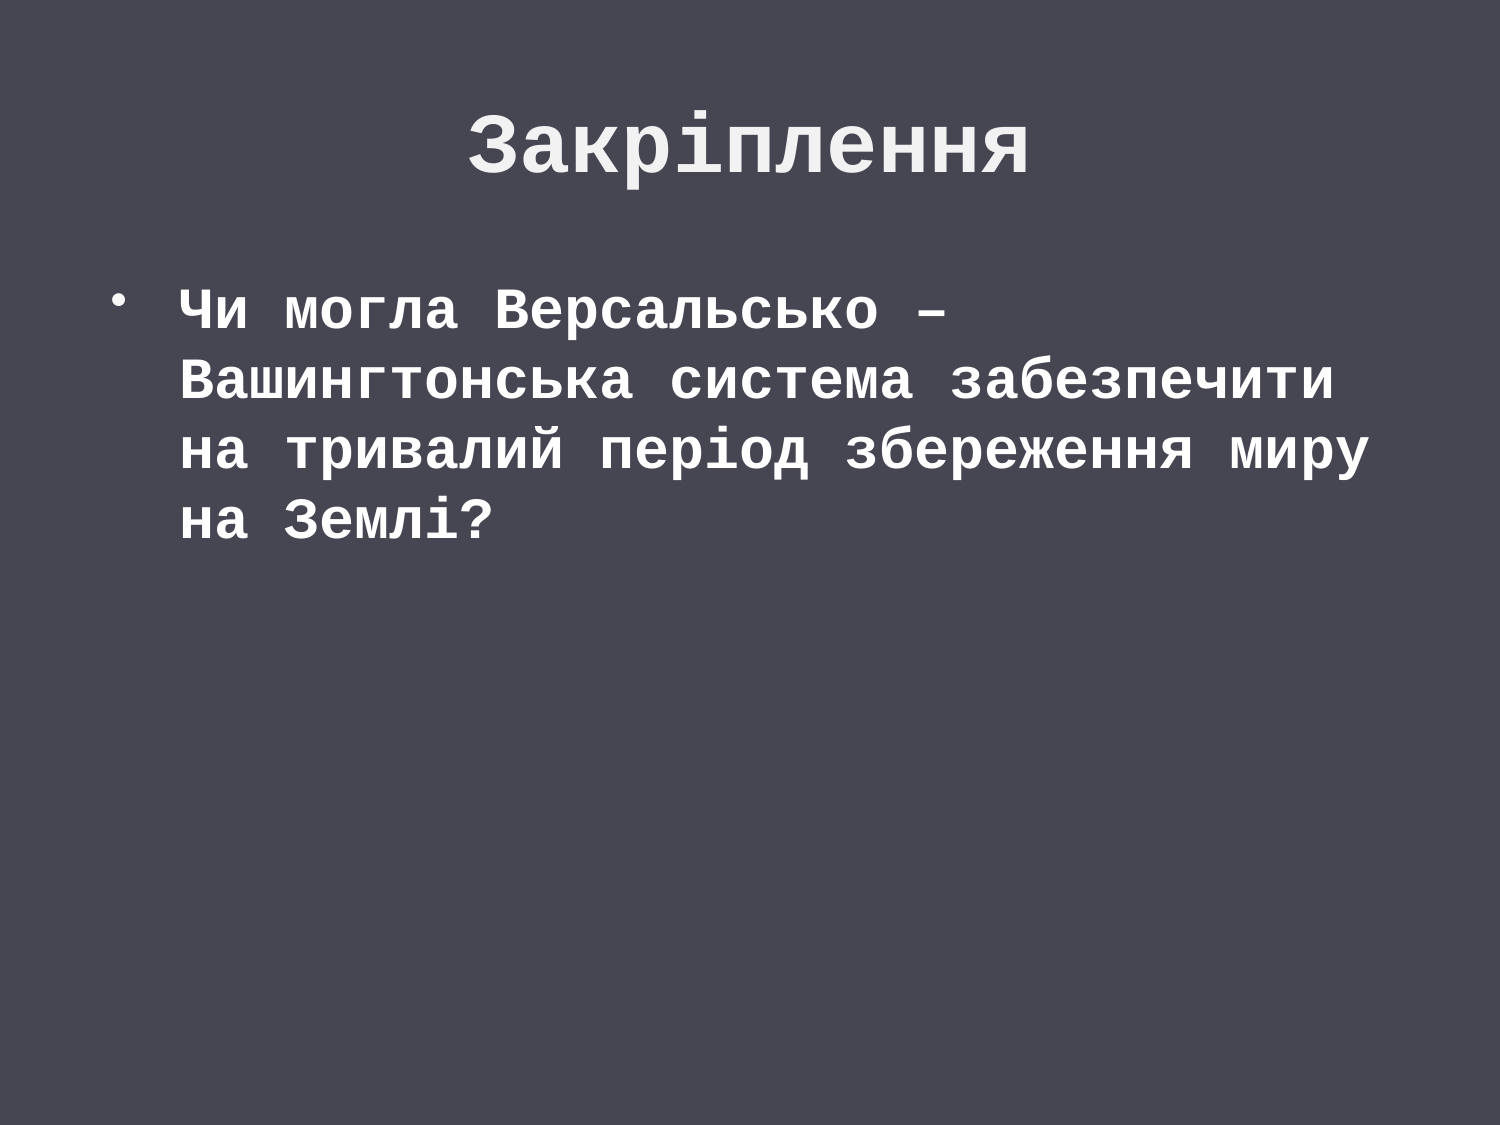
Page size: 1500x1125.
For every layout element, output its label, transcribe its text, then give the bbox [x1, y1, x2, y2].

title Закріплення [75, 45, 1425, 233]
list Чи могла Версальсько – Вашингтонська система забезпечити на тривалий період збереження миру на Землі? [75, 262, 1425, 1035]
